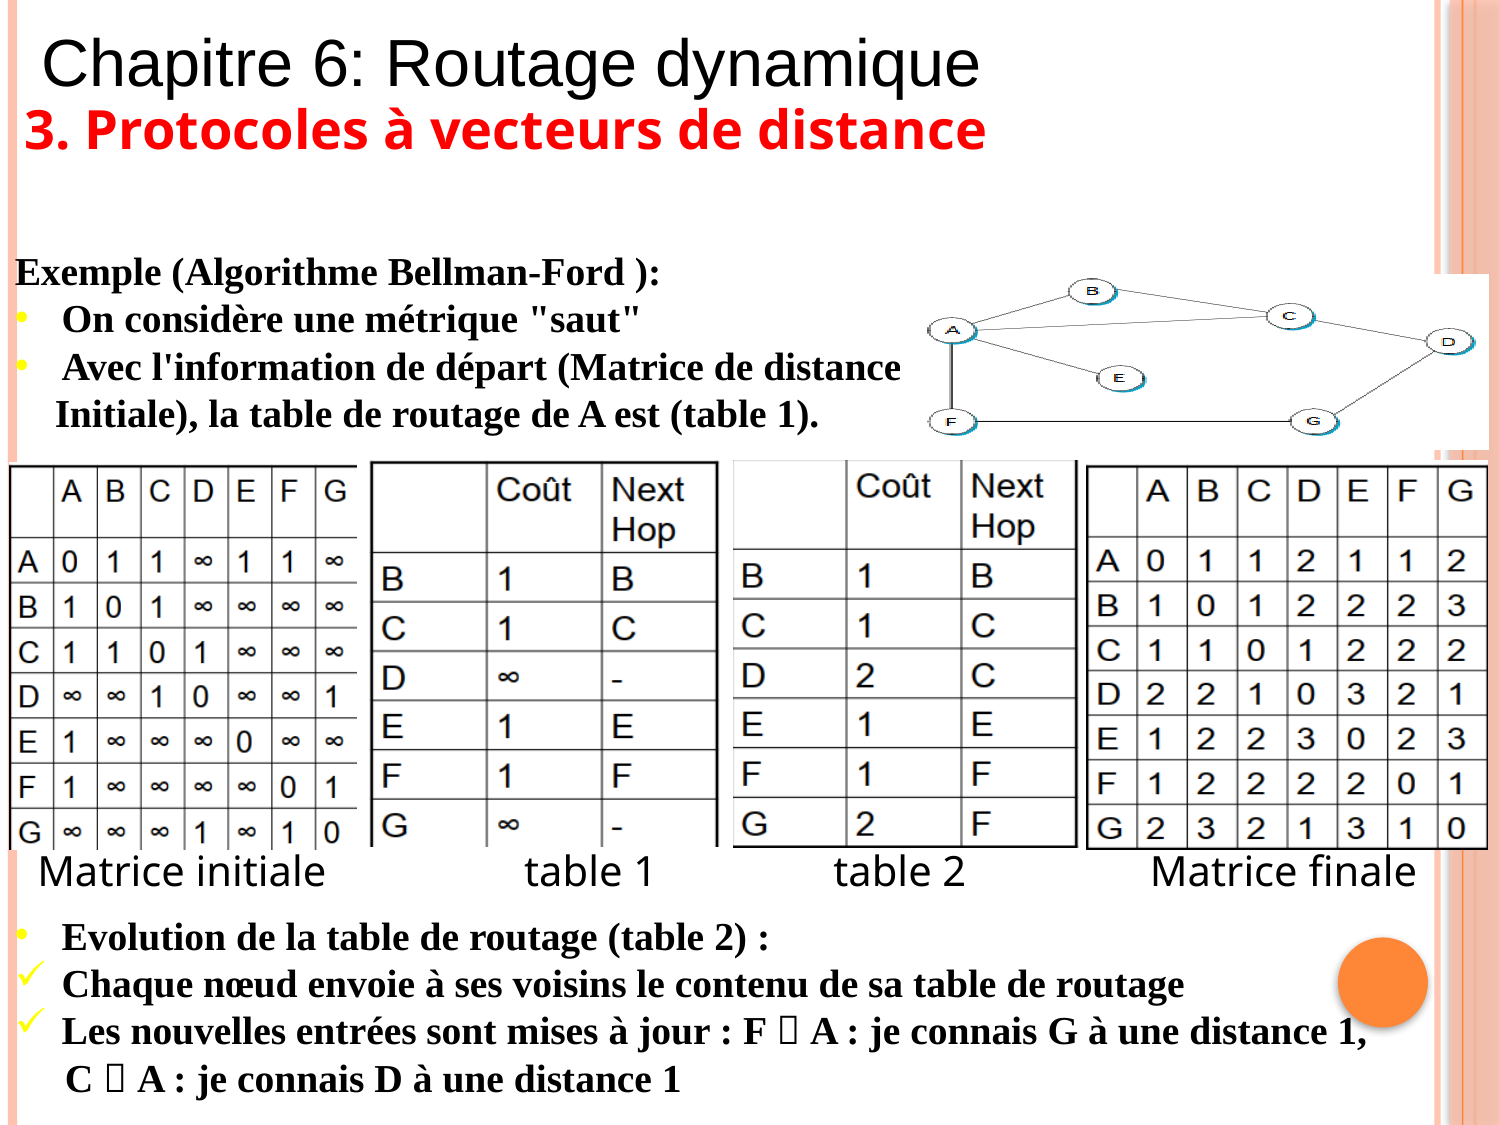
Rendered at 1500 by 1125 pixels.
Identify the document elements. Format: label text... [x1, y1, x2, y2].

picture [368, 459, 722, 848]
text_box Matrice finale [1135, 860, 1433, 903]
text_box table 1 [509, 856, 673, 903]
text_box 3. Protocoles à vecteurs de distance [0, 223, 1483, 374]
text_box Chapitre 6: Routage dynamique [26, 12, 1013, 103]
text_box Matrice initiale [22, 859, 342, 903]
picture [8, 461, 357, 851]
picture [733, 459, 1080, 849]
picture [1086, 459, 1488, 851]
picture [899, 274, 1489, 451]
text_box table 2 [818, 857, 982, 903]
text_box Exemple (Algorithme Bellman-Ford ): On considère une métrique "saut" Avec l'information de départ (Matrice de distances Initiale), la table de routage de A est (table 1). Evolution de la table de routage (table 2) : Chaque nœud envoie à ses voisins le contenu de sa table de routage Les nouvelles entrées sont mises à jour : F  A : je connais G à une distance 1, C  A : je connais D à une distance 1 [0, 238, 1500, 1125]
